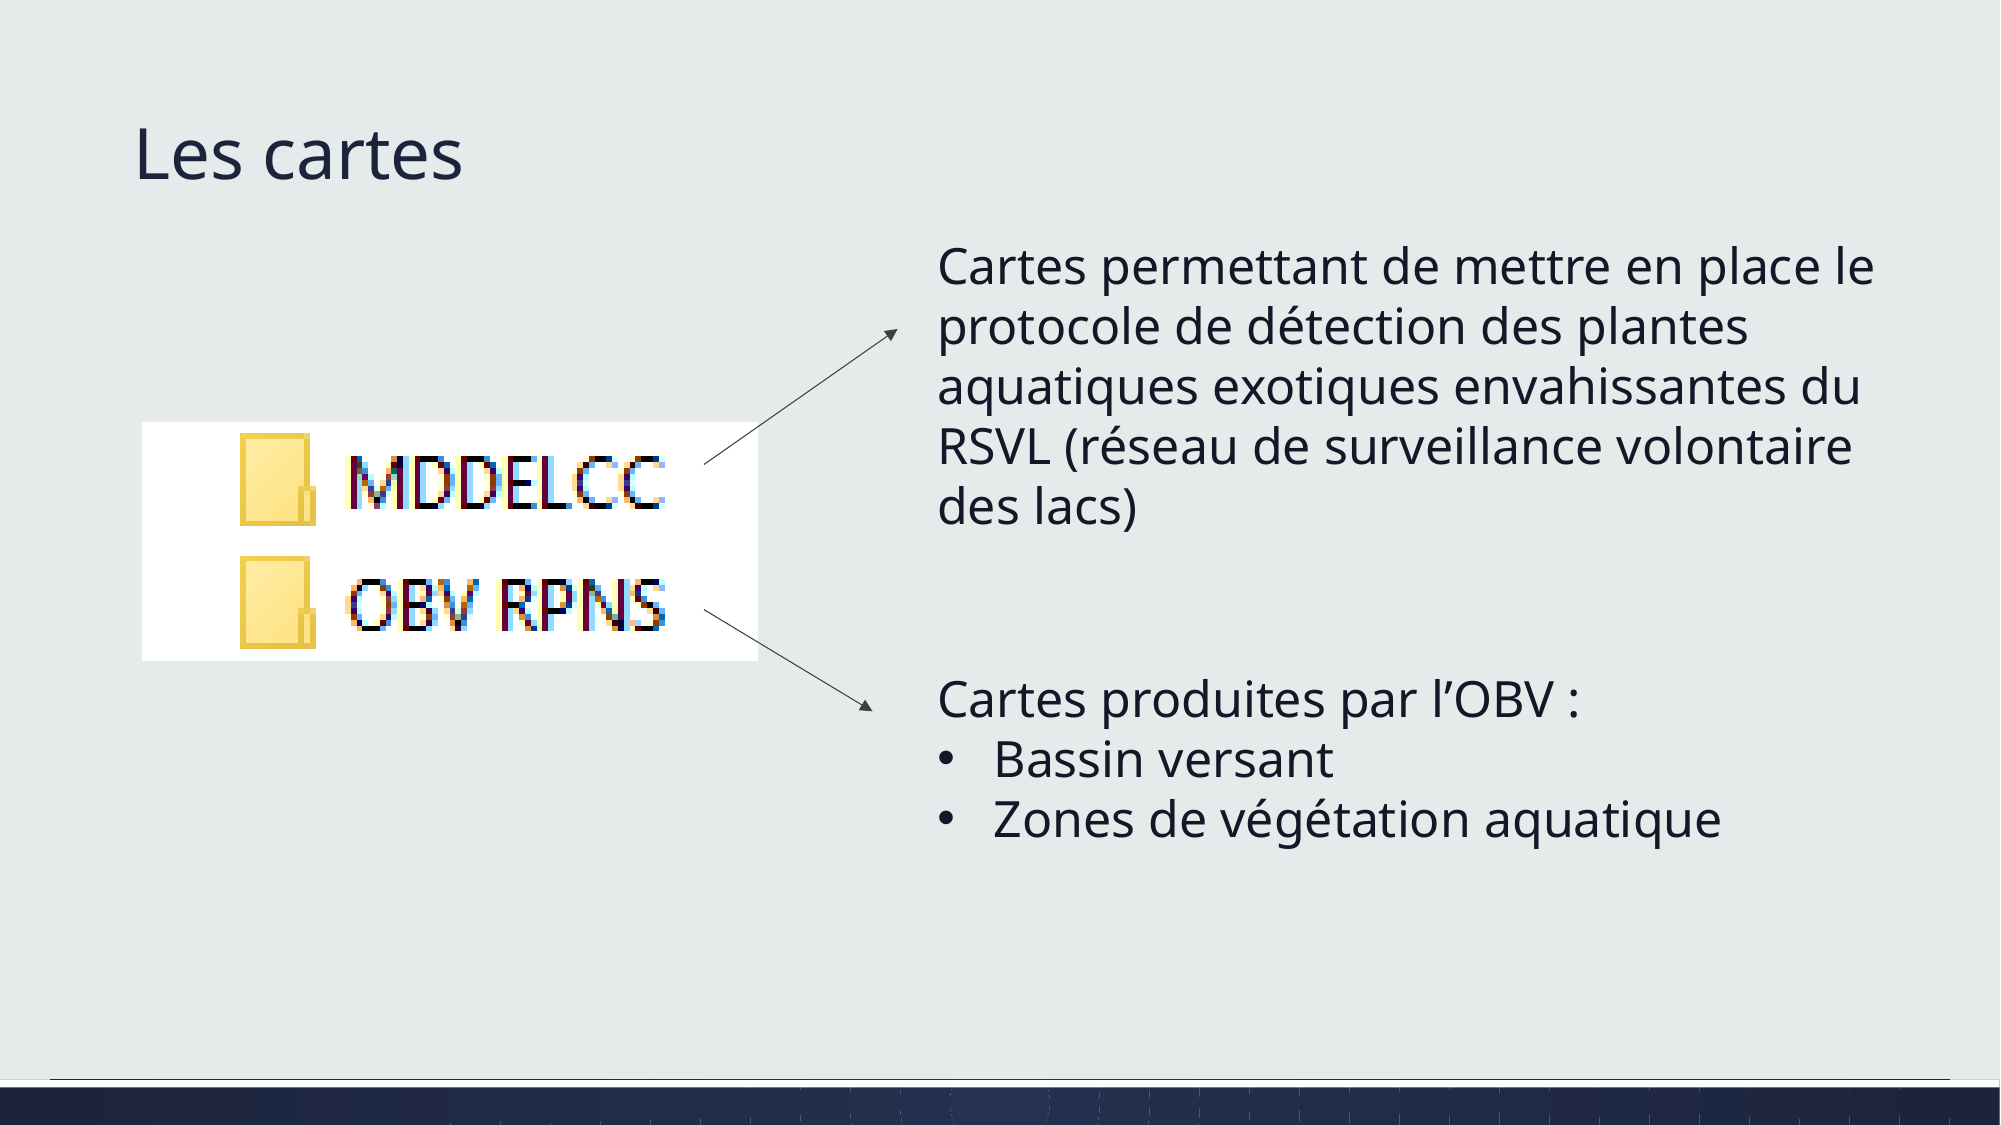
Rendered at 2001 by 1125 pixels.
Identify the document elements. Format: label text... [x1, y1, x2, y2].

text_box Cartes permettant de mettre en place le protocole de détection des plantes aquatiques exotiques envahissantes du RSVL (réseau de surveillance volontaire des lacs) [922, 227, 1932, 543]
text_box Cartes produites par l’OBV : Bassin versant Zones de végétation aquatique [922, 660, 1932, 856]
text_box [703, 609, 873, 712]
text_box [704, 328, 898, 465]
title Les cartes [118, 0, 1767, 203]
picture [142, 422, 758, 661]
